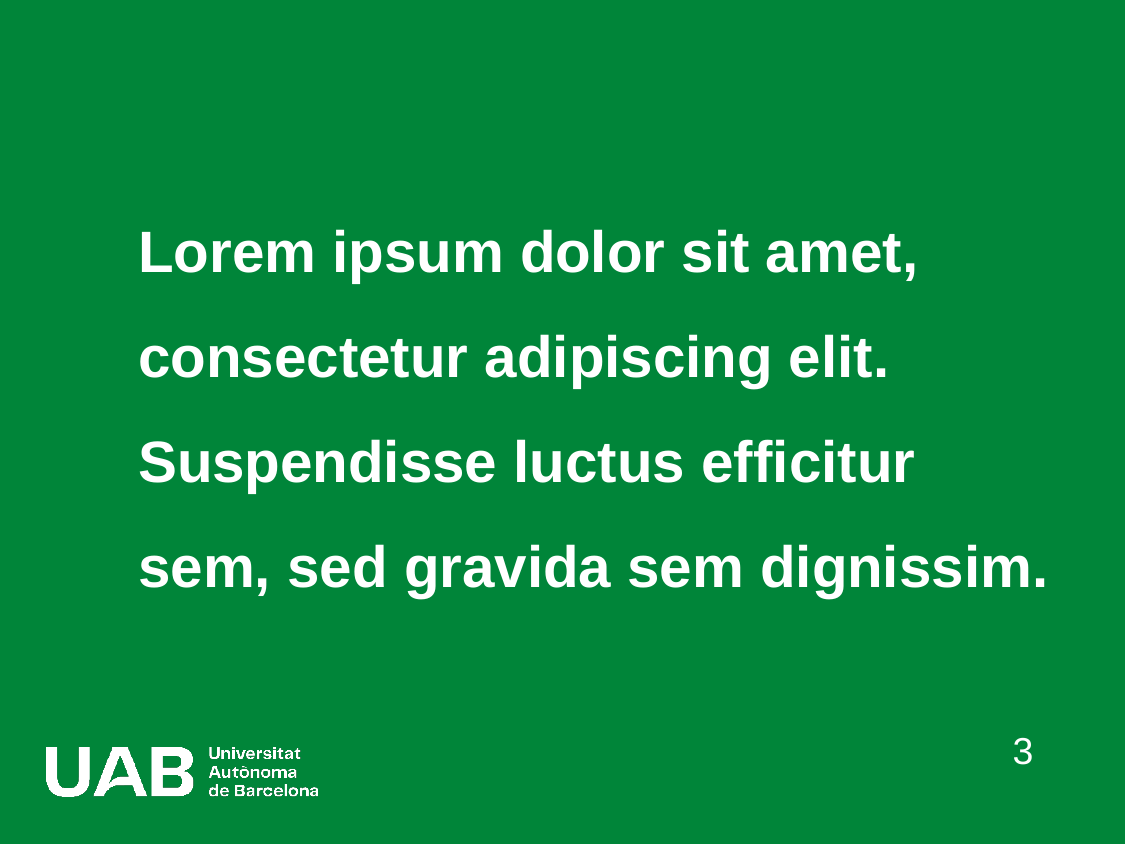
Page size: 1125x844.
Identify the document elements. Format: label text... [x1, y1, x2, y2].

slide_number 3 [710, 726, 1049, 772]
picture [46, 747, 318, 797]
text_box Lorem ipsum dolor sit amet, consectetur adipiscing elit. Suspendisse luctus efficitur sem, sed gravida sem dignissim. [123, 172, 1071, 607]
